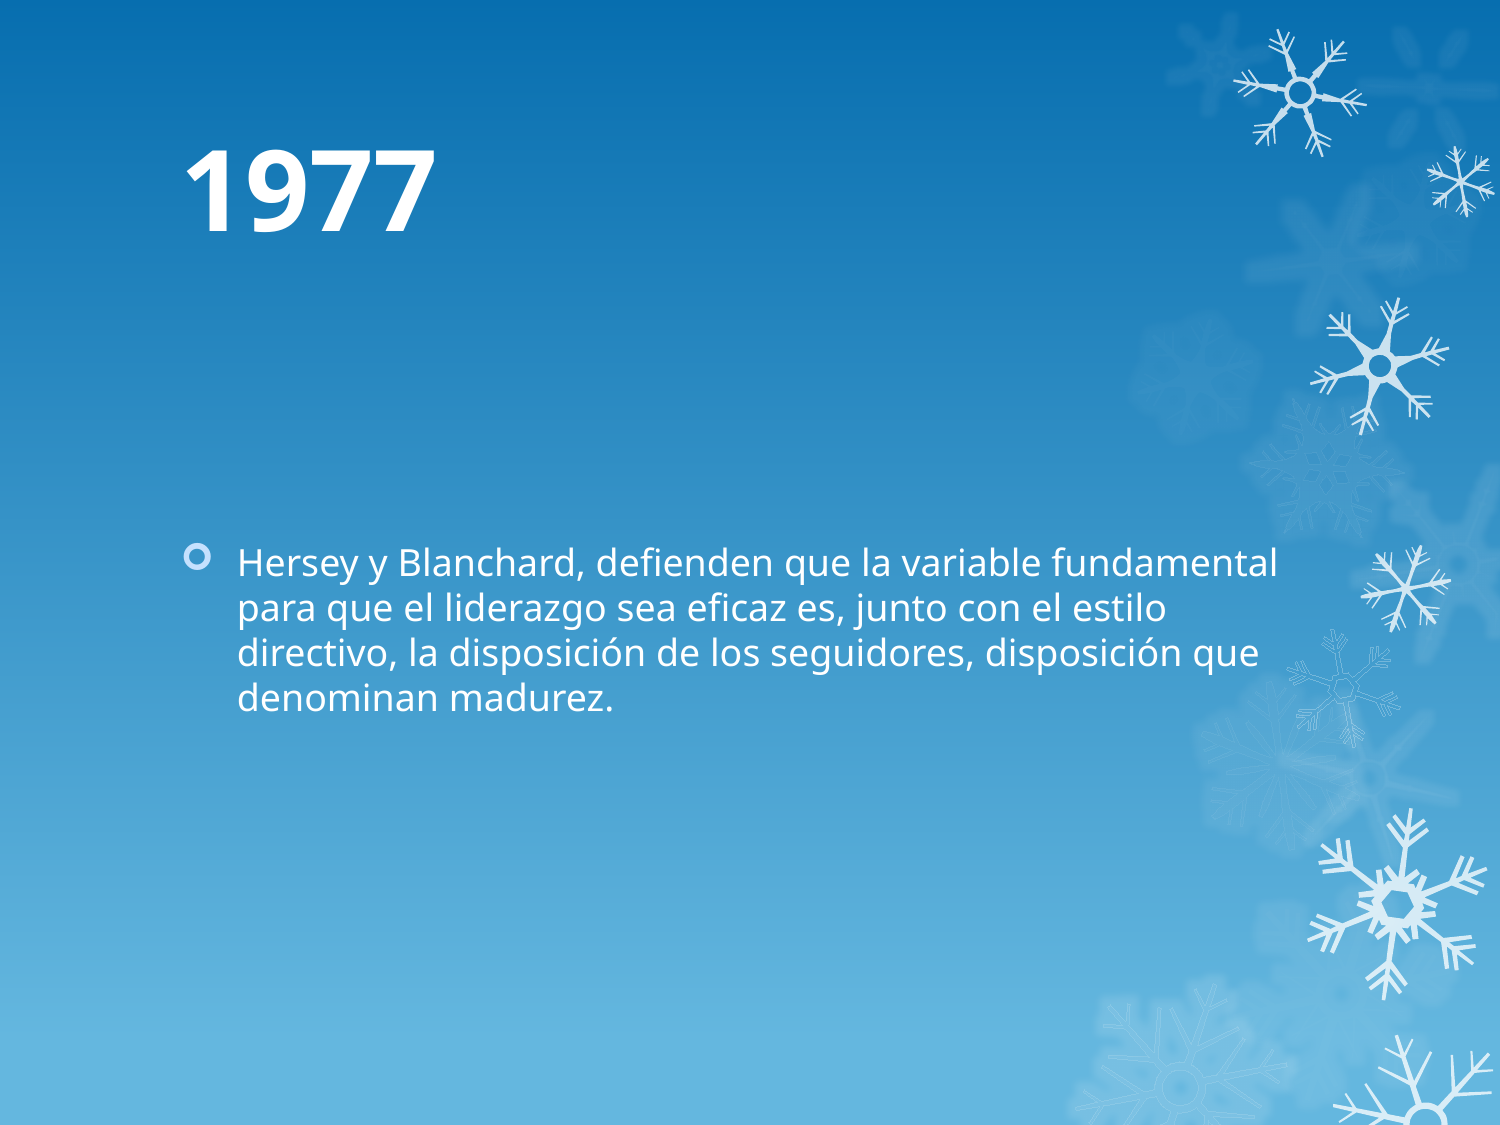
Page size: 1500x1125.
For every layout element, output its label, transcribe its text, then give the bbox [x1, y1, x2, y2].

title 1977 [165, 110, 1335, 263]
list Hersey y Blanchard, defienden que la variable fundamental para que el liderazgo sea eficaz es, junto con el estilo directivo, la disposición de los seguidores, disposición que denominan madurez. [165, 296, 1335, 962]
